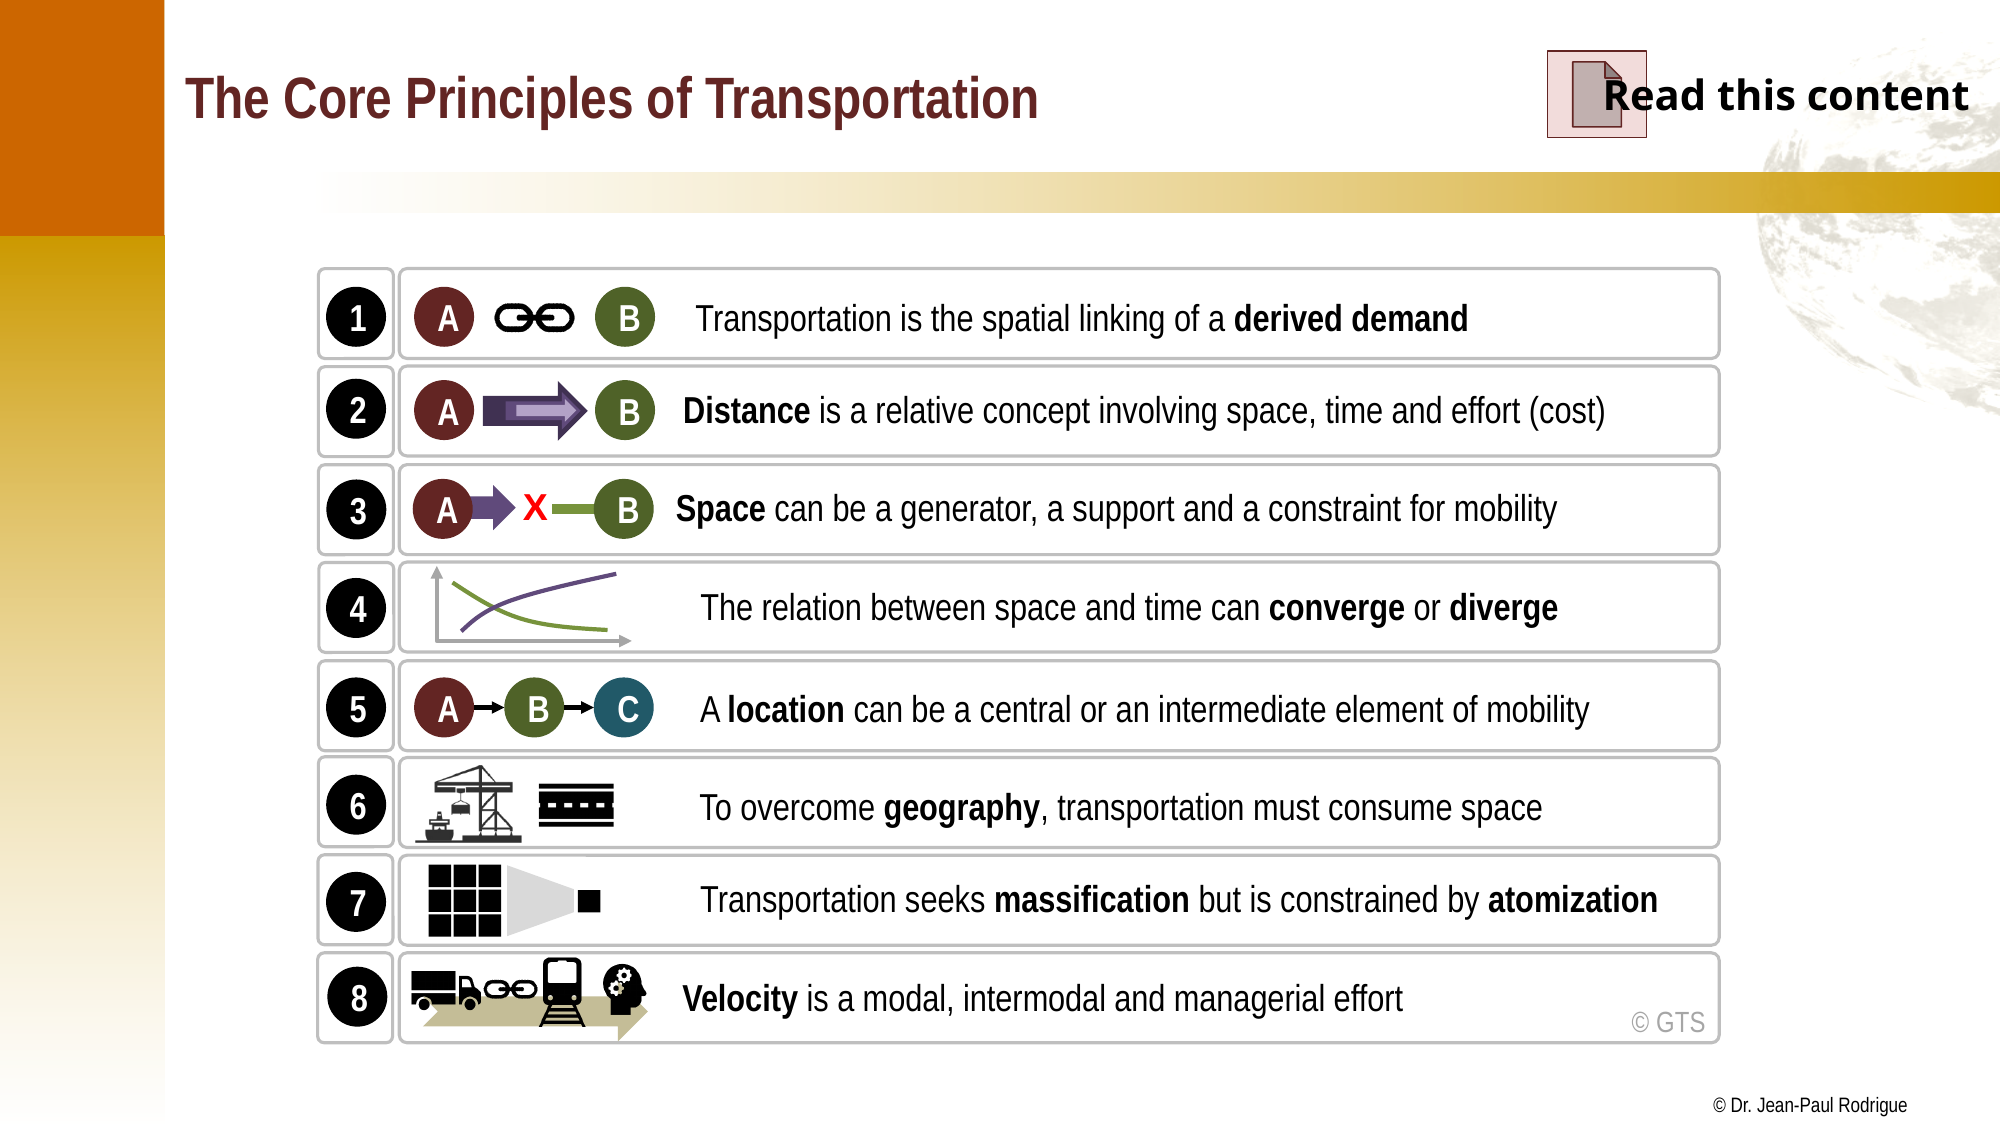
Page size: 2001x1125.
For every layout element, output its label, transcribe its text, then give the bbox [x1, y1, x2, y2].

text_box [318, 660, 394, 751]
text_box [550, 268, 1720, 359]
text_box [317, 854, 393, 945]
text_box [399, 464, 1720, 555]
text_box [399, 855, 1720, 946]
picture [415, 765, 522, 843]
text_box [318, 268, 394, 359]
text_box [399, 365, 1720, 457]
text_box [399, 561, 1720, 653]
text_box [1547, 51, 1647, 138]
text_box [317, 952, 393, 1043]
text_box Read this content [1587, 61, 1985, 126]
text_box [318, 366, 394, 457]
picture [470, 253, 598, 382]
text_box [399, 757, 1720, 848]
text_box [399, 952, 1720, 1043]
text_box [318, 464, 394, 555]
text_box [318, 756, 394, 847]
text_box [318, 562, 394, 653]
text_box [399, 268, 518, 359]
picture [553, 766, 599, 843]
text_box © GTS [1631, 1002, 1706, 1039]
title The Core Principles of Transportation [170, 16, 1967, 173]
picture [506, 947, 515, 952]
text_box [399, 660, 1720, 751]
picture [408, 951, 655, 1030]
